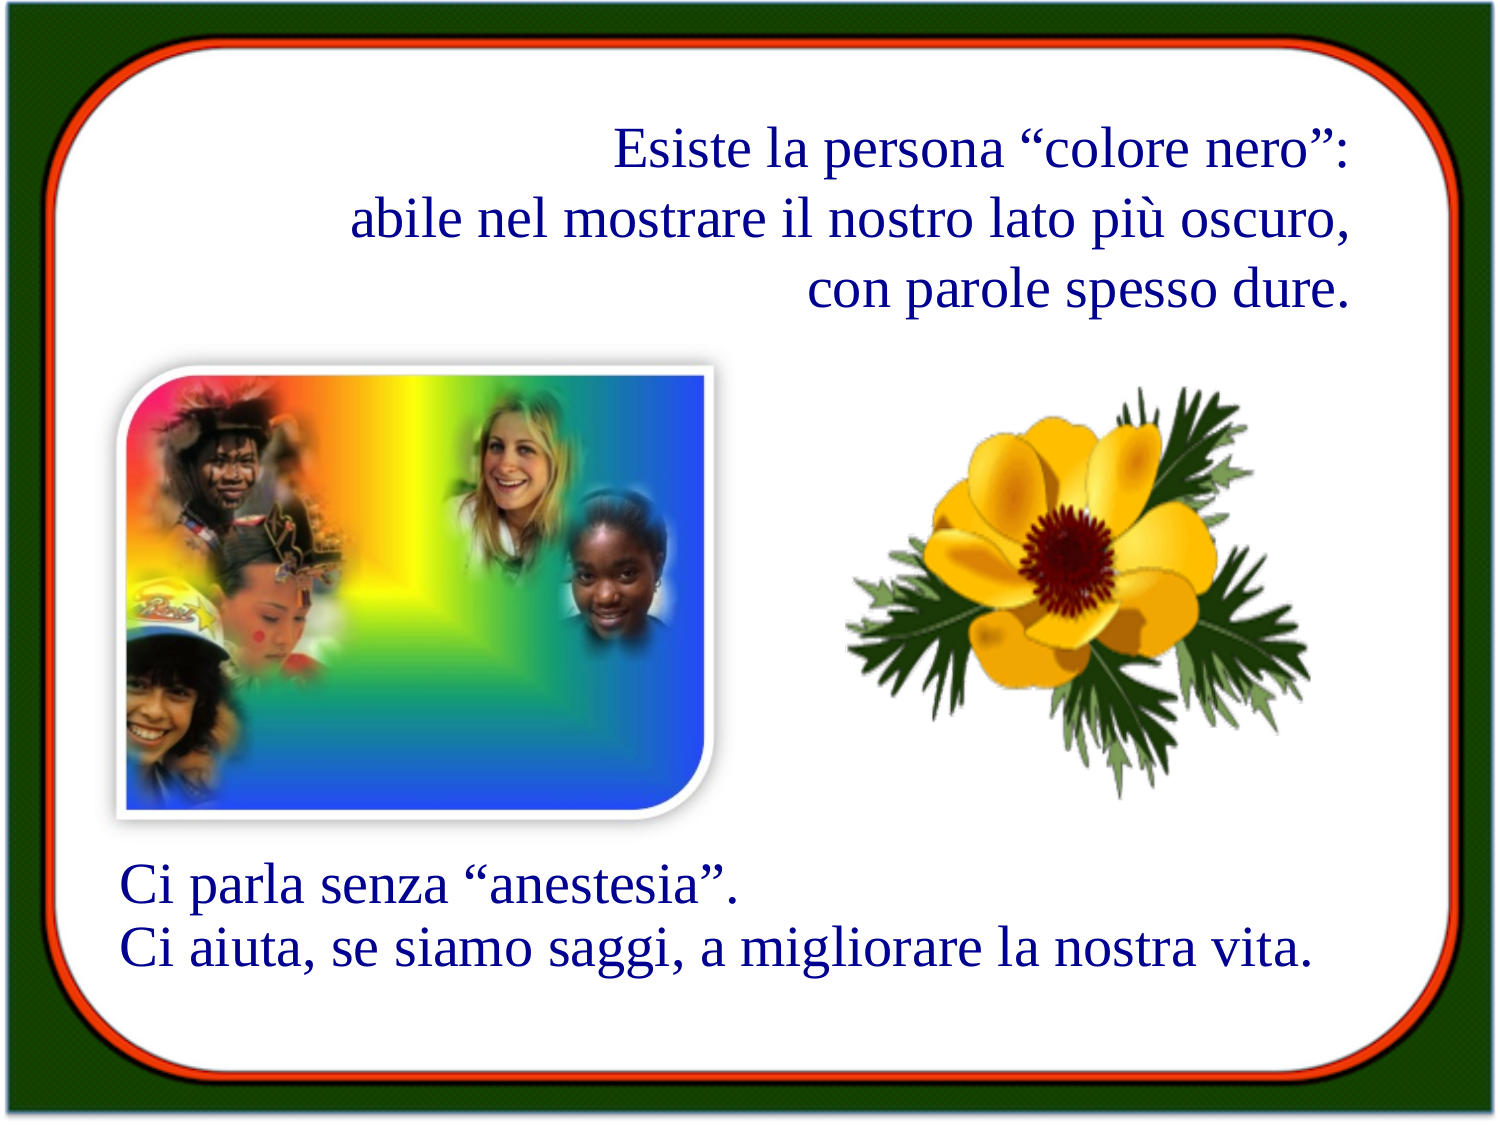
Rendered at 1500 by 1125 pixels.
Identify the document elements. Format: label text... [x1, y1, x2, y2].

picture [0, 0, 1500, 1125]
text_box Ci parla senza “anestesia”. Ci aiuta, se siamo saggi, a migliorare la nostra vita. [112, 846, 1400, 987]
text_box Esiste la persona “colore nero”: abile nel mostrare il nostro lato più oscuro, con parole spesso dure. [218, 101, 1359, 327]
